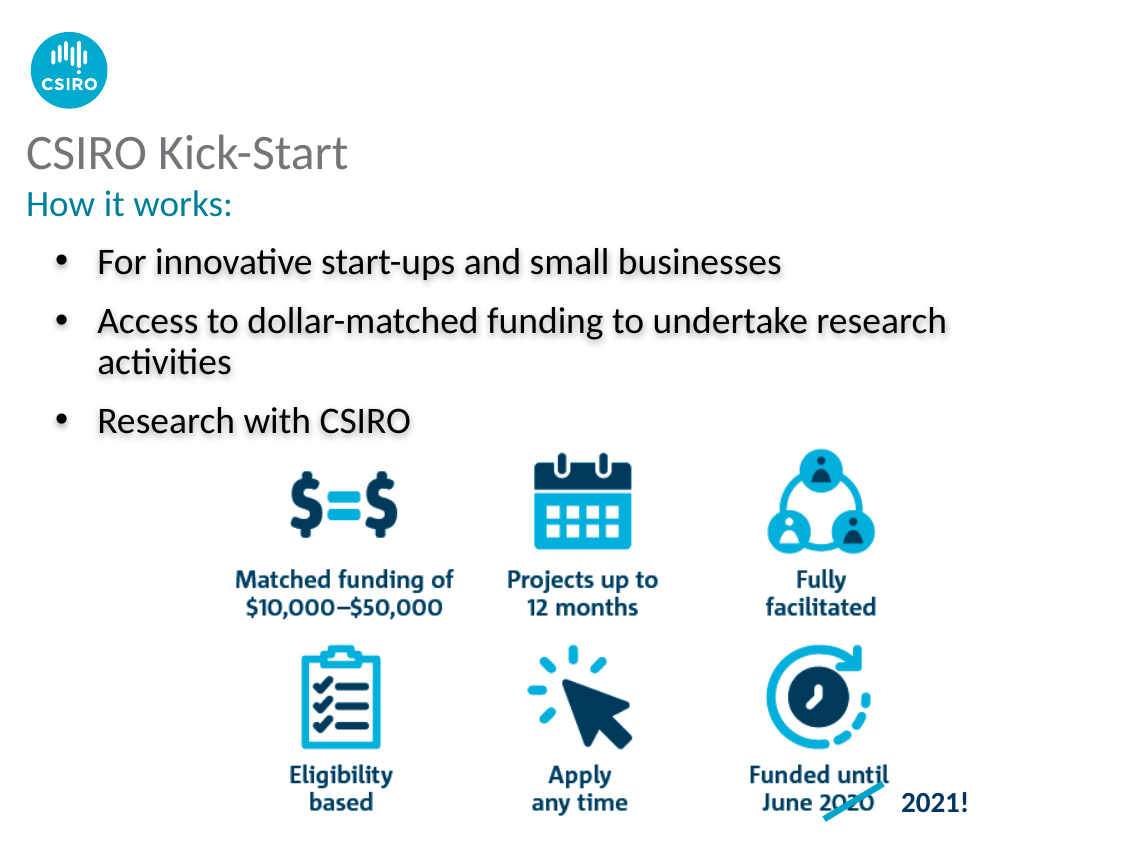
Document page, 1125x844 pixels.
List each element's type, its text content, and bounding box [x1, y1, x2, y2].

text_box 2021! [895, 776, 985, 826]
text_box For innovative start-ups and small businesses Access to dollar-matched funding to undertake research activities Research with CSIRO [41, 241, 1084, 536]
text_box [229, 445, 896, 818]
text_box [823, 783, 884, 820]
title CSIRO Kick-Start How it works: [26, 120, 1090, 226]
